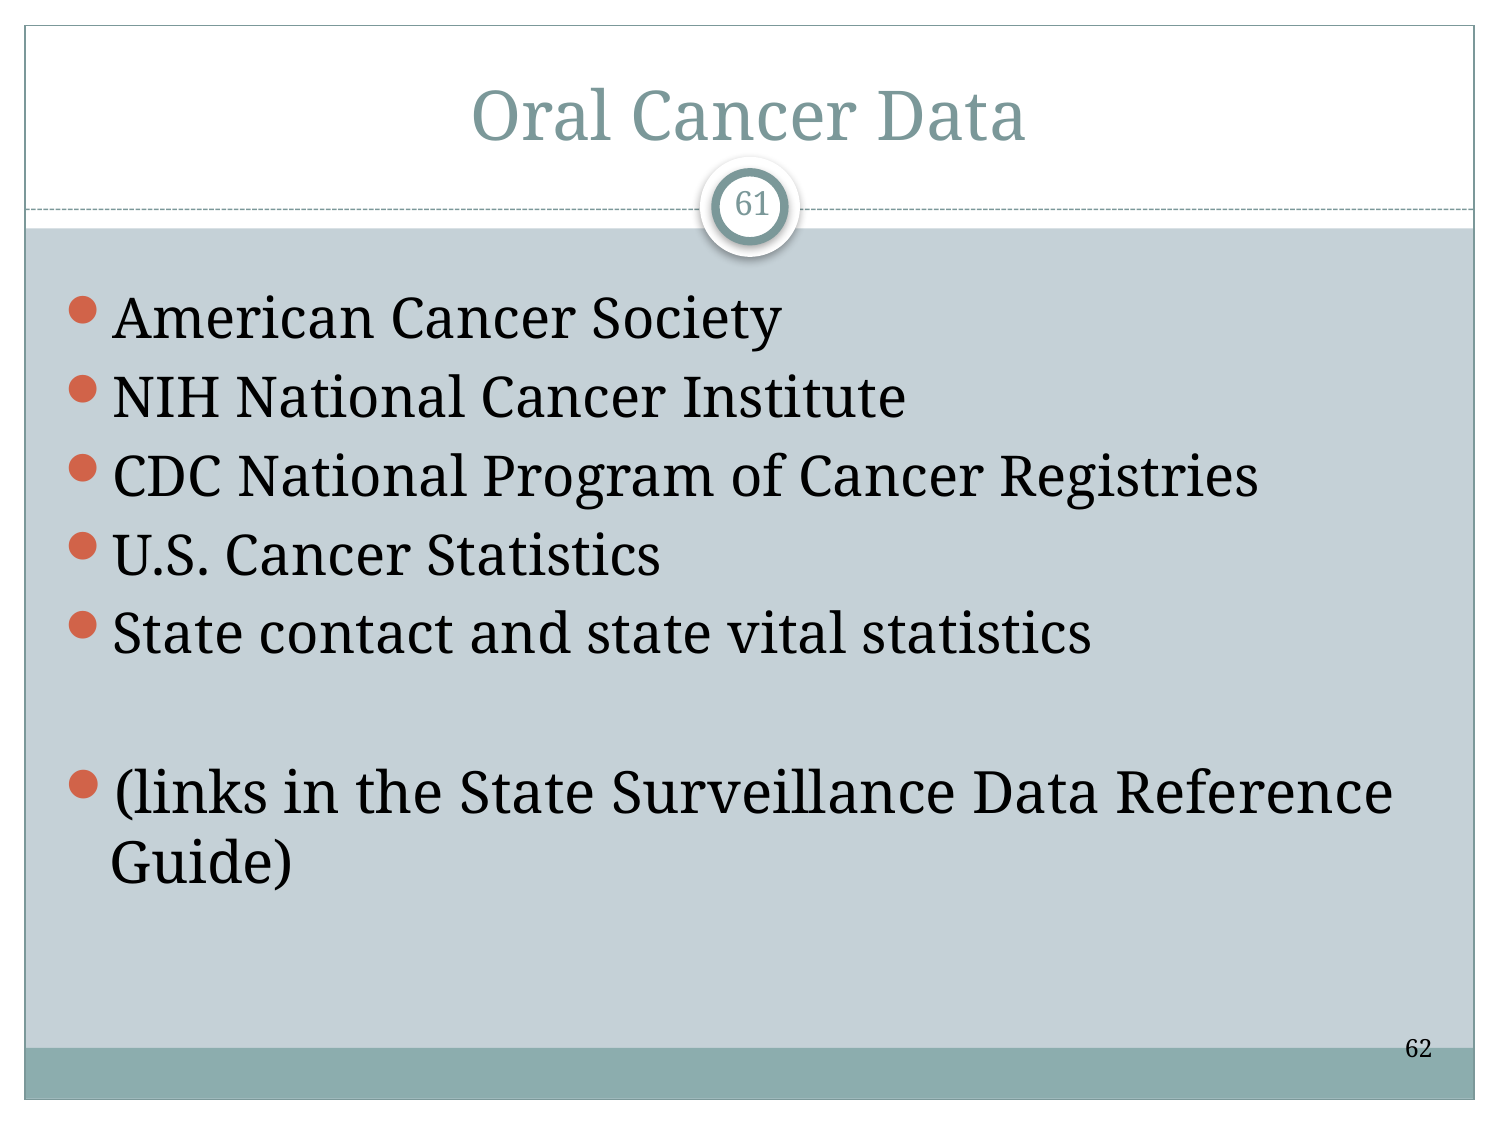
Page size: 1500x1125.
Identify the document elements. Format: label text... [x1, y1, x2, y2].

title Oral Cancer Data [49, 37, 1450, 162]
slide_number 61 [715, 168, 791, 241]
list American Cancer Society NIH National Cancer Institute CDC National Program of Cancer Registries U.S. Cancer Statistics State contact and state vital statistics (links in the State Surveillance Data Reference Guide) [50, 275, 1445, 1025]
footer 62 [1362, 1025, 1475, 1088]
